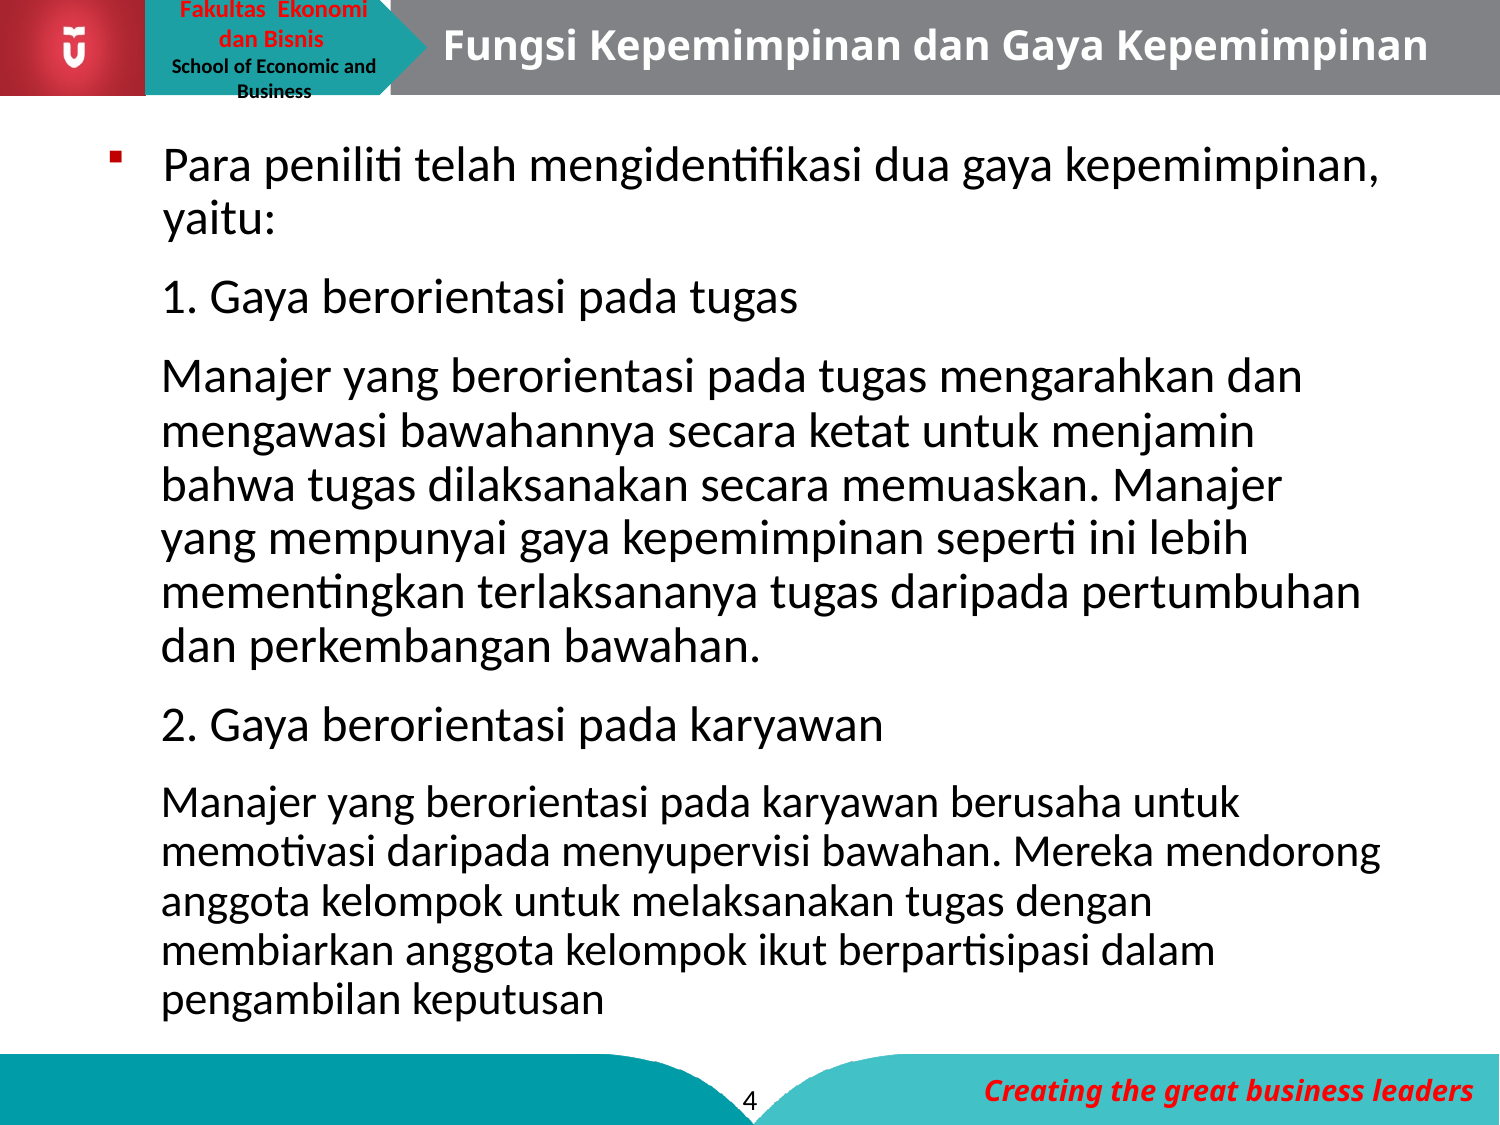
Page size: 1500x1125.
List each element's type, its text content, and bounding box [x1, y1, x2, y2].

list Para peniliti telah mengidentifikasi dua gaya kepemimpinan, yaitu: 1. Gaya berorientasi pada tugas Manajer yang berorientasi pada tugas mengarahkan dan mengawasi bawahannya secara ketat untuk menjamin bahwa tugas dilaksanakan secara memuaskan. Manajer yang mempunyai gaya kepemimpinan seperti ini lebih mementingkan terlaksananya tugas daripada pertumbuhan dan perkembangan bawahan. 2. Gaya berorientasi pada karyawan Manajer yang berorientasi pada karyawan berusaha untuk memotivasi daripada menyupervisi bawahan. Mereka mendorong anggota kelompok untuk melaksanakan tugas dengan membiarkan anggota kelompok ikut berpartisipasi dalam pengambilan keputusan [91, 130, 1406, 1055]
title Fungsi Kepemimpinan dan Gaya Kepemimpinan [427, 0, 1500, 95]
picture [0, 1054, 1499, 1125]
picture [0, 0, 145, 96]
